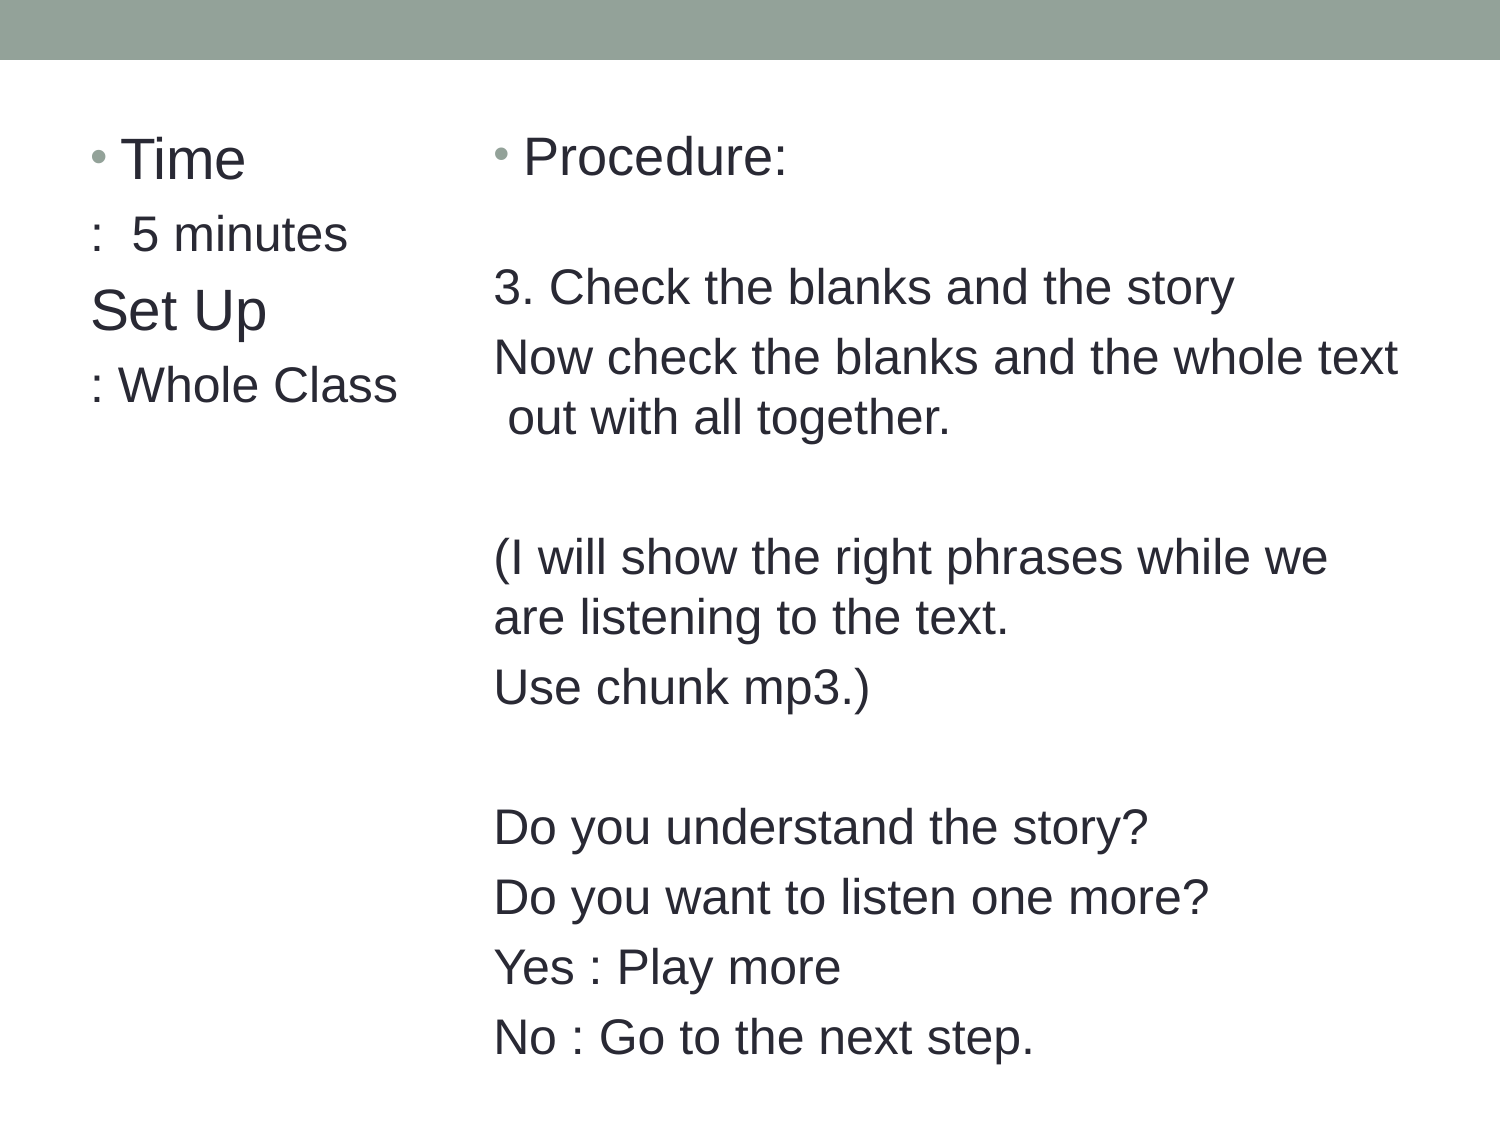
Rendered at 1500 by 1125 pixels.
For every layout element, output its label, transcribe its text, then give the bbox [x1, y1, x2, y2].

list Time : 5 minutes Set Up : Whole Class [75, 113, 431, 1049]
list Procedure: 3. Check the blanks and the story Now check the blanks and the whole text out with all together. (I will show the right phrases while we are listening to the text. Use chunk mp3.) Do you understand the story? Do you want to listen one more? Yes : Play more No : Go to the next step. [478, 113, 1425, 1106]
